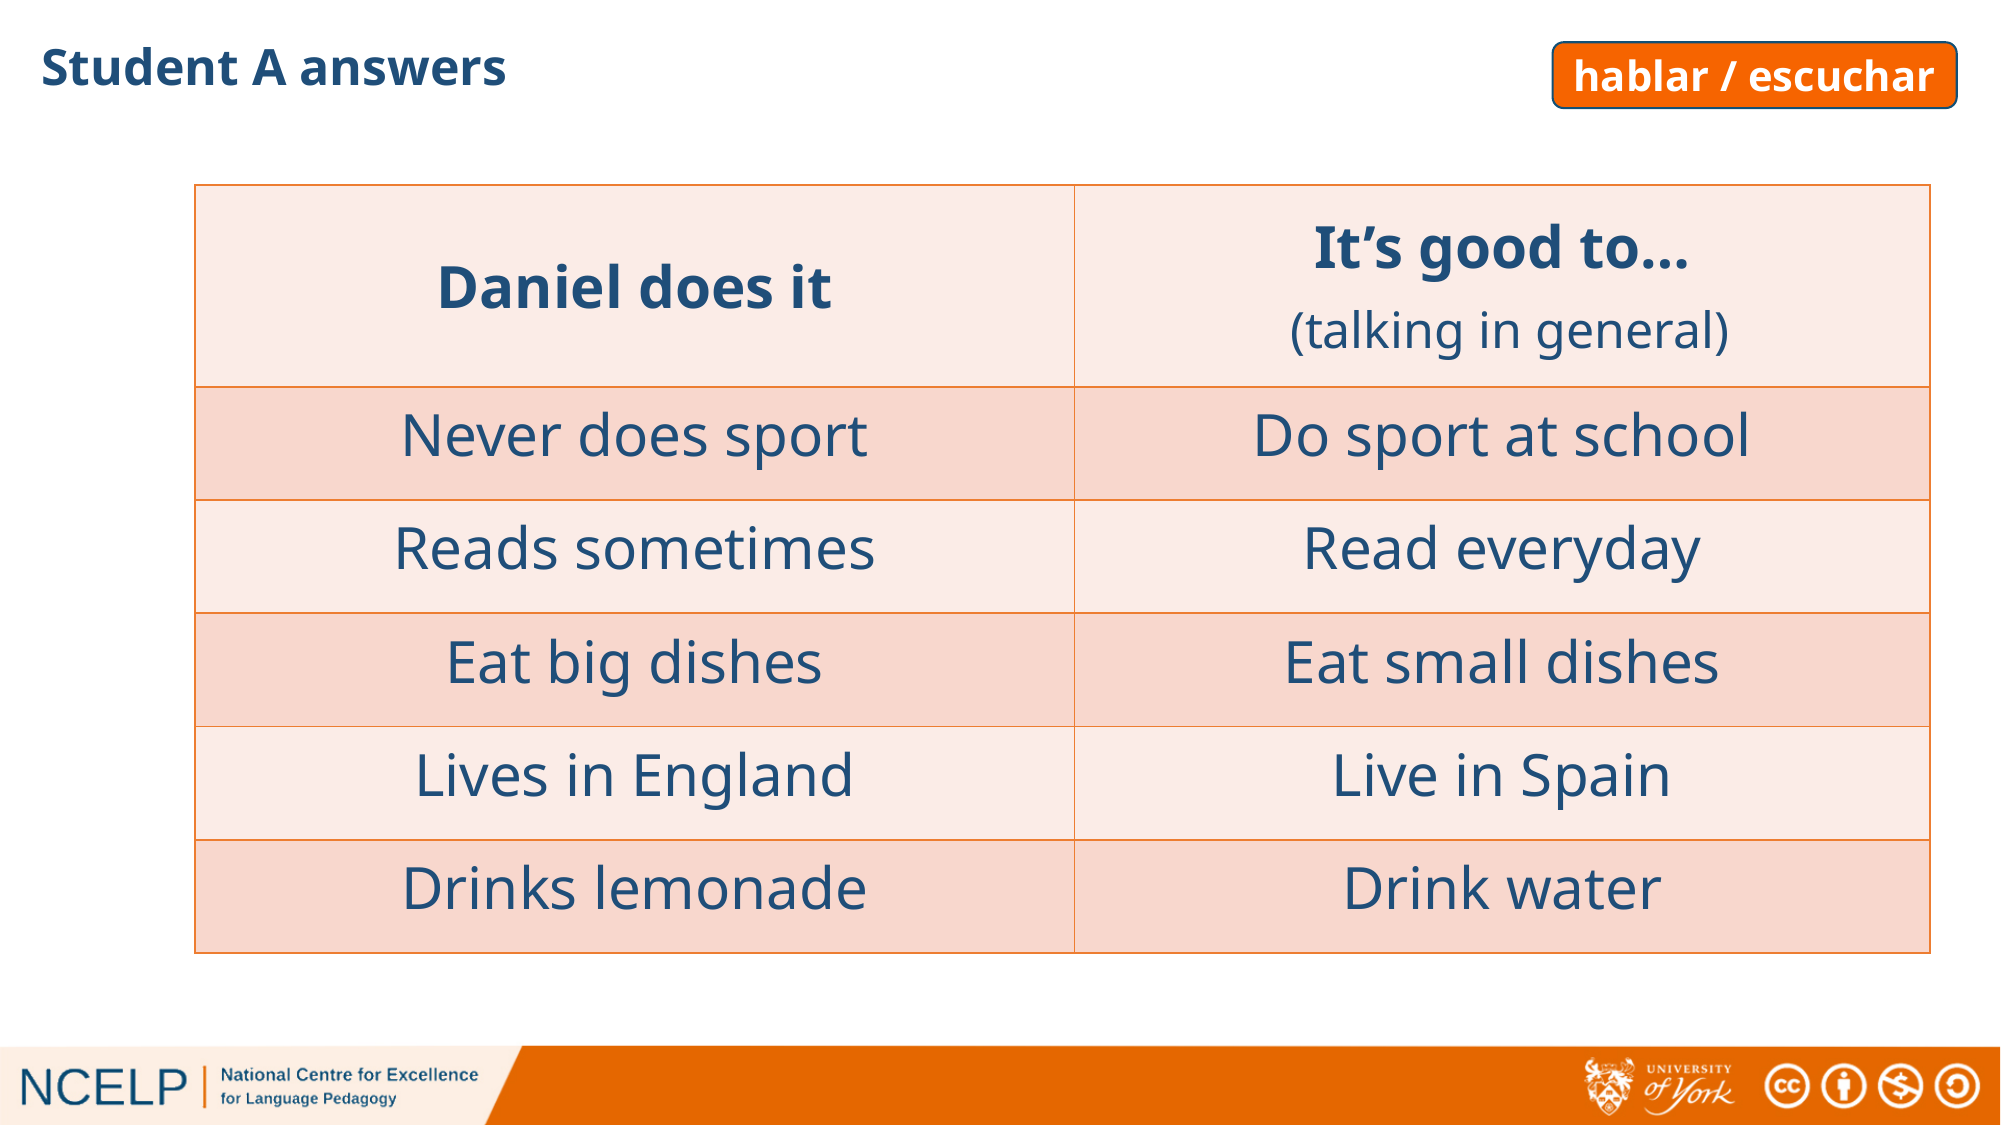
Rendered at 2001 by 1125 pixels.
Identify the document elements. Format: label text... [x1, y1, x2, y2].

picture [0, 0, 2001, 1125]
table_cell Do sport at school [1075, 388, 1929, 499]
table_header Daniel does it [196, 186, 1074, 386]
text_box hablar / escuchar [1551, 41, 1958, 110]
table_cell Read everyday [1075, 501, 1929, 612]
table_cell Eat big dishes [196, 614, 1074, 726]
text_box Student A answers [26, 28, 535, 104]
table_cell Lives in England [196, 727, 1074, 839]
table_cell Never does sport [196, 388, 1074, 499]
table_cell Drinks lemonade [196, 841, 1074, 952]
table_cell Drink water [1075, 841, 1929, 952]
table_cell Eat small dishes [1075, 614, 1929, 726]
table_header It’s good to… (talking in general) [1075, 186, 1929, 386]
table_cell Reads sometimes [196, 501, 1074, 612]
table_cell Live in Spain [1075, 727, 1929, 839]
